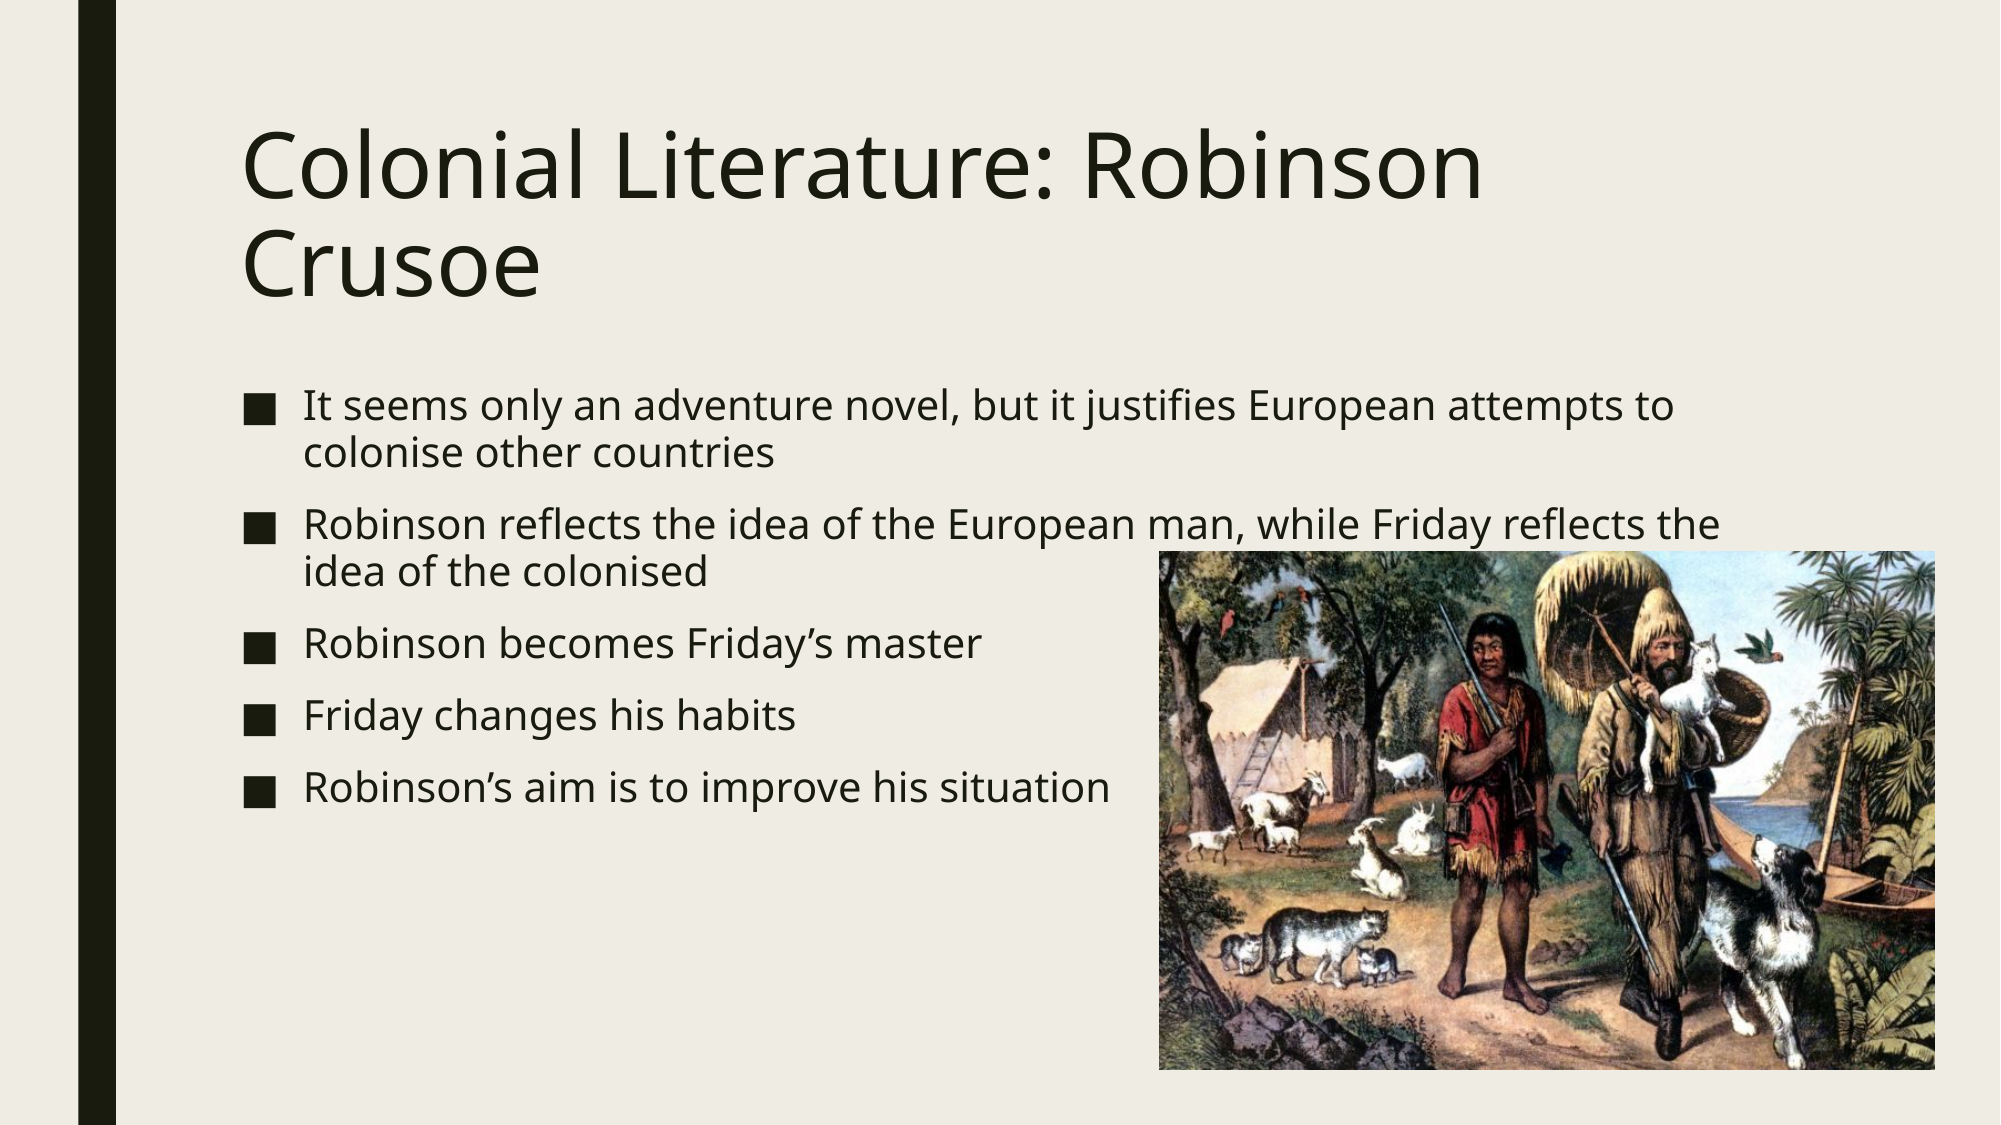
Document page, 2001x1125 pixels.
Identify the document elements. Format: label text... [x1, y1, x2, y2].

list It seems only an adventure novel, but it justifies European attempts to colonise other countries Robinson reflects the idea of the European man, while Friday reflects the idea of the colonised Robinson becomes Friday’s master Friday changes his habits Robinson’s aim is to improve his situation [225, 375, 1800, 963]
title Colonial Literature: Robinson Crusoe [225, 112, 1800, 357]
picture [1159, 551, 1935, 1070]
